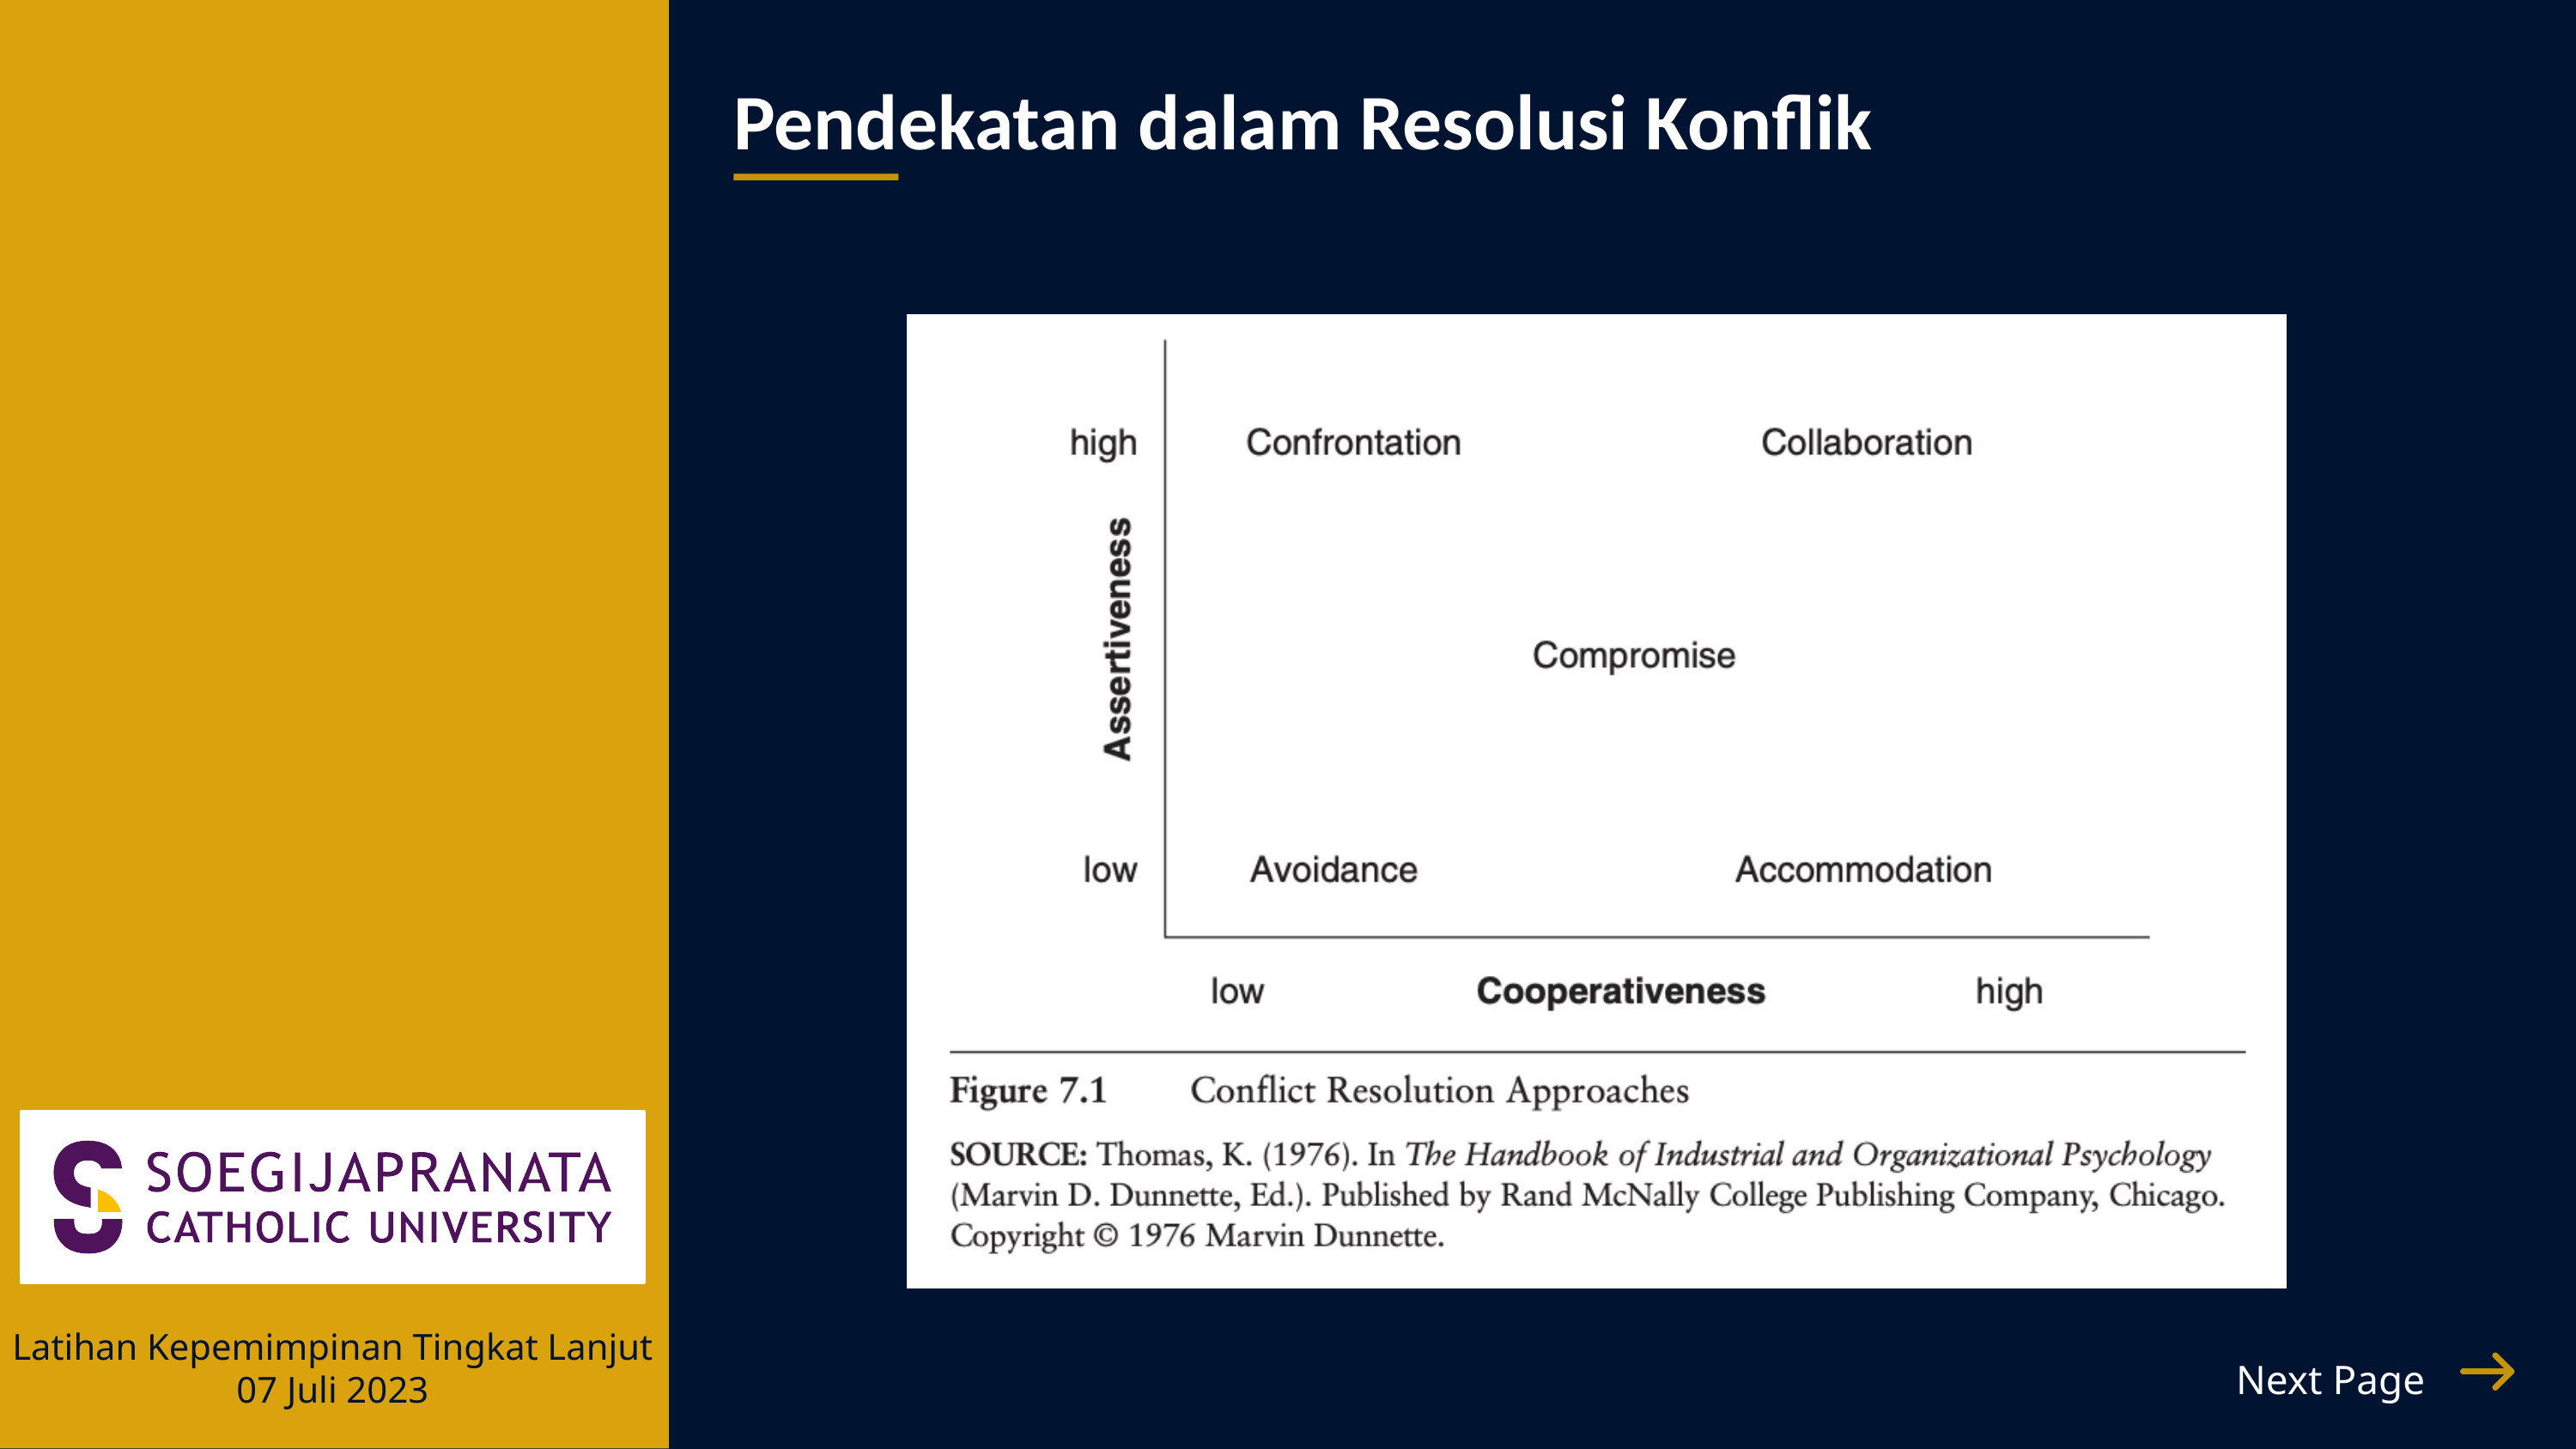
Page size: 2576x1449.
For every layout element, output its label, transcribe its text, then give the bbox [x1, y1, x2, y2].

text_box Next Page [2200, 1347, 2461, 1403]
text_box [10, 1111, 655, 1411]
picture [907, 313, 2287, 1288]
text_box Pendekatan dalam Resolusi Konflik [733, 64, 2566, 167]
picture [2460, 1352, 2515, 1391]
text_box [0, 0, 669, 1449]
